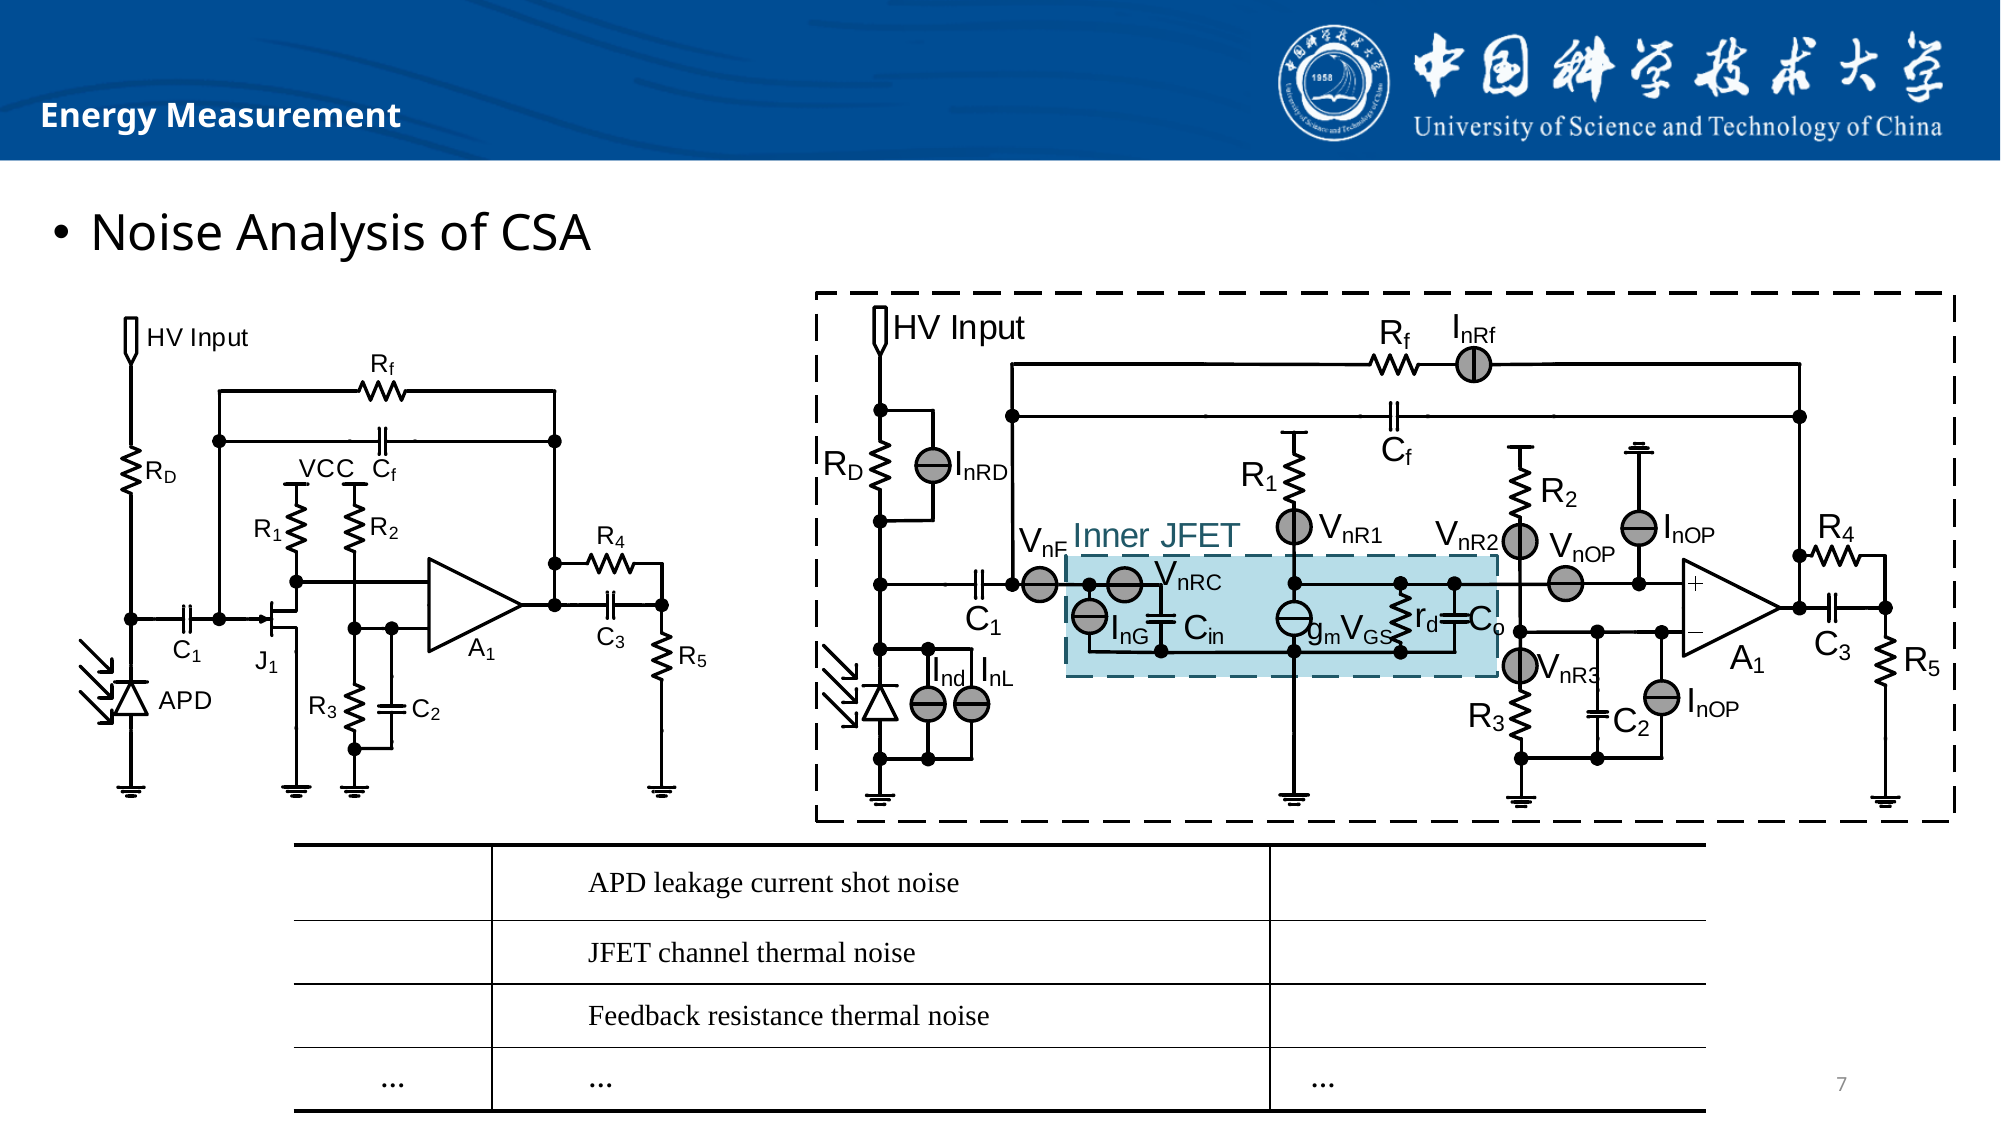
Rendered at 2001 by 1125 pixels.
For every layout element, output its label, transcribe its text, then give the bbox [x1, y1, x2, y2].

picture [0, 0, 2001, 1125]
text_box Energy Measurement [24, 45, 1150, 138]
slide_number 7 [1412, 1042, 1863, 1103]
list Noise Analysis of CSA [37, 200, 1763, 914]
